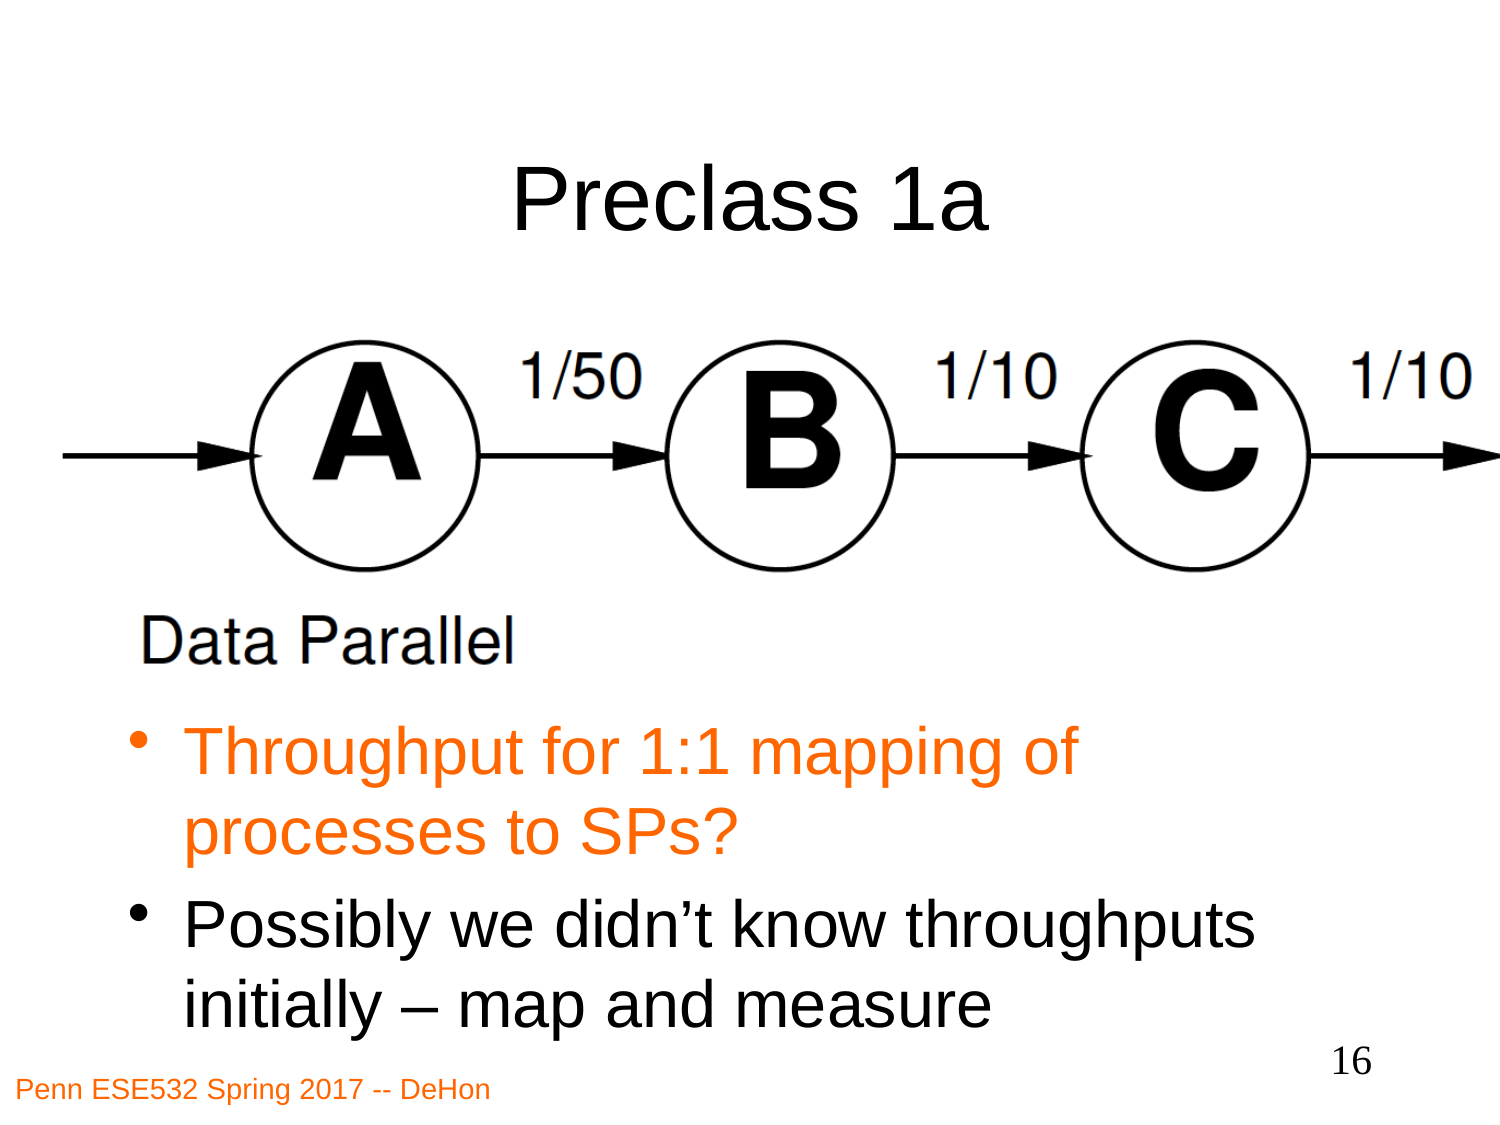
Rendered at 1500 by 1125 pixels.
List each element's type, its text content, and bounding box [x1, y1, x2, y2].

picture [53, 337, 1500, 691]
title Preclass 1a [112, 99, 1388, 288]
slide_number Penn ESE532 Spring 2017 -- DeHon [0, 1062, 688, 1125]
slide_number 16 [1074, 1024, 1388, 1101]
list Throughput for 1:1 mapping of processes to SPs? Possibly we didn’t know throughputs initially – map and measure [112, 699, 1388, 988]
